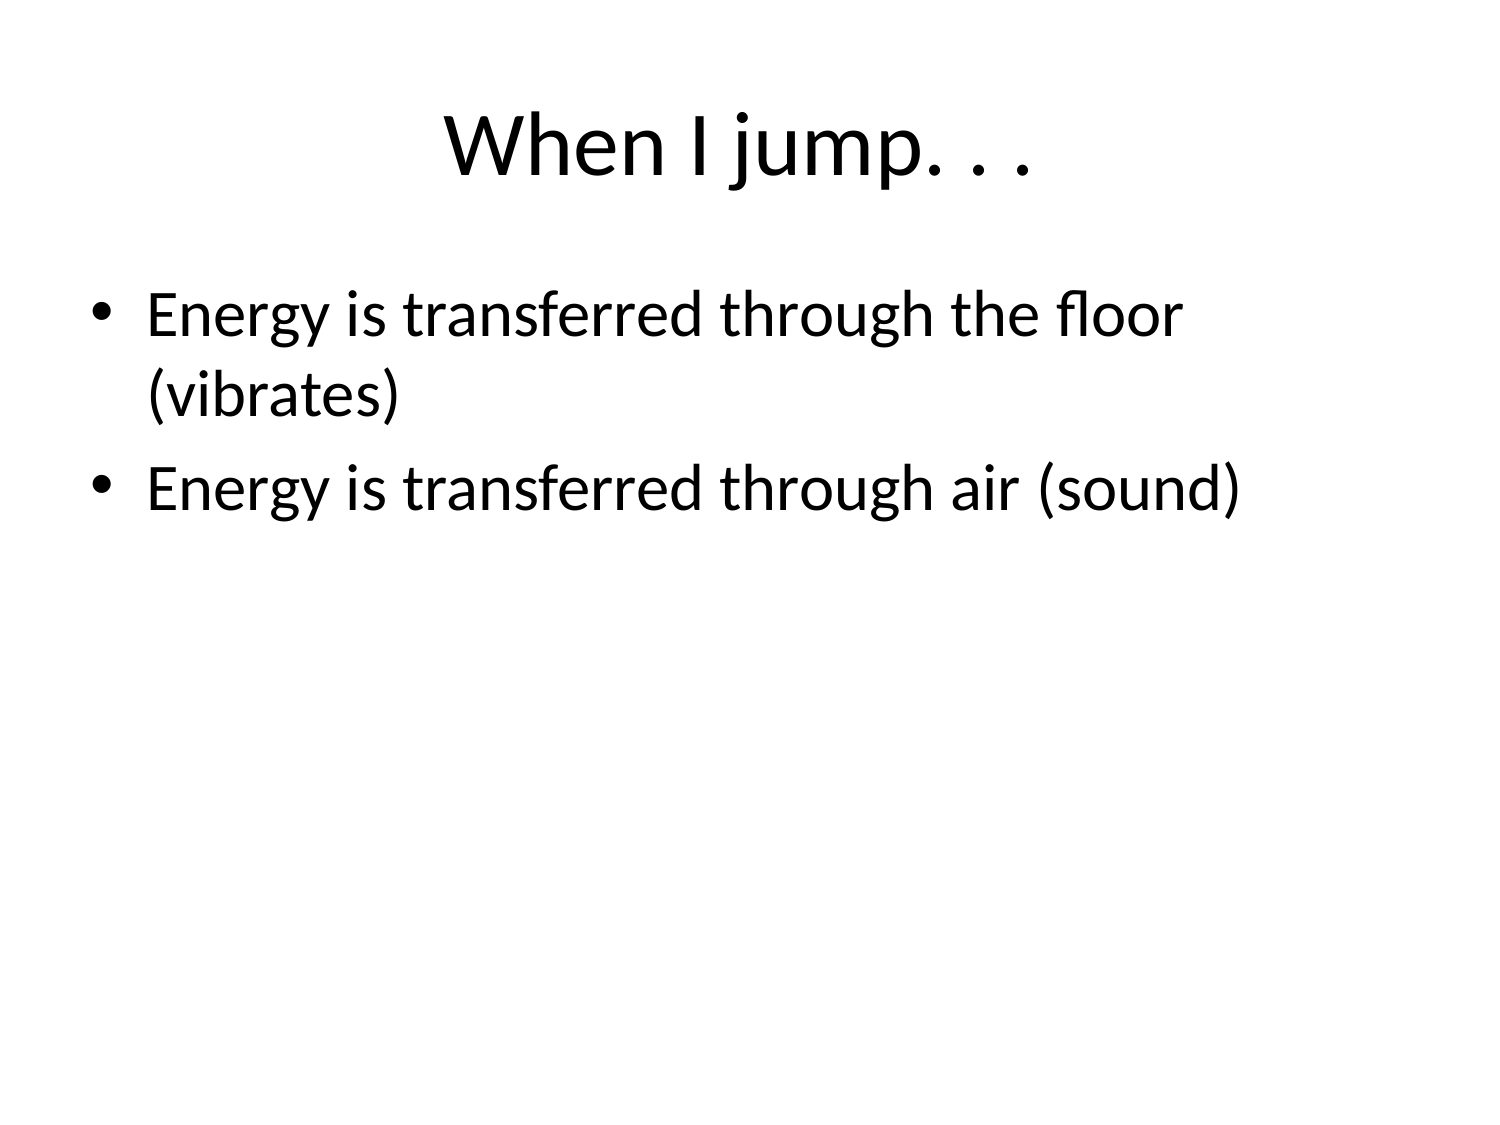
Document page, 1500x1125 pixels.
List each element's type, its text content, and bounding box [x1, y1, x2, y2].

list Energy is transferred through the floor (vibrates) Energy is transferred through air (sound) [75, 262, 1425, 1005]
title When I jump. . . [75, 45, 1425, 233]
